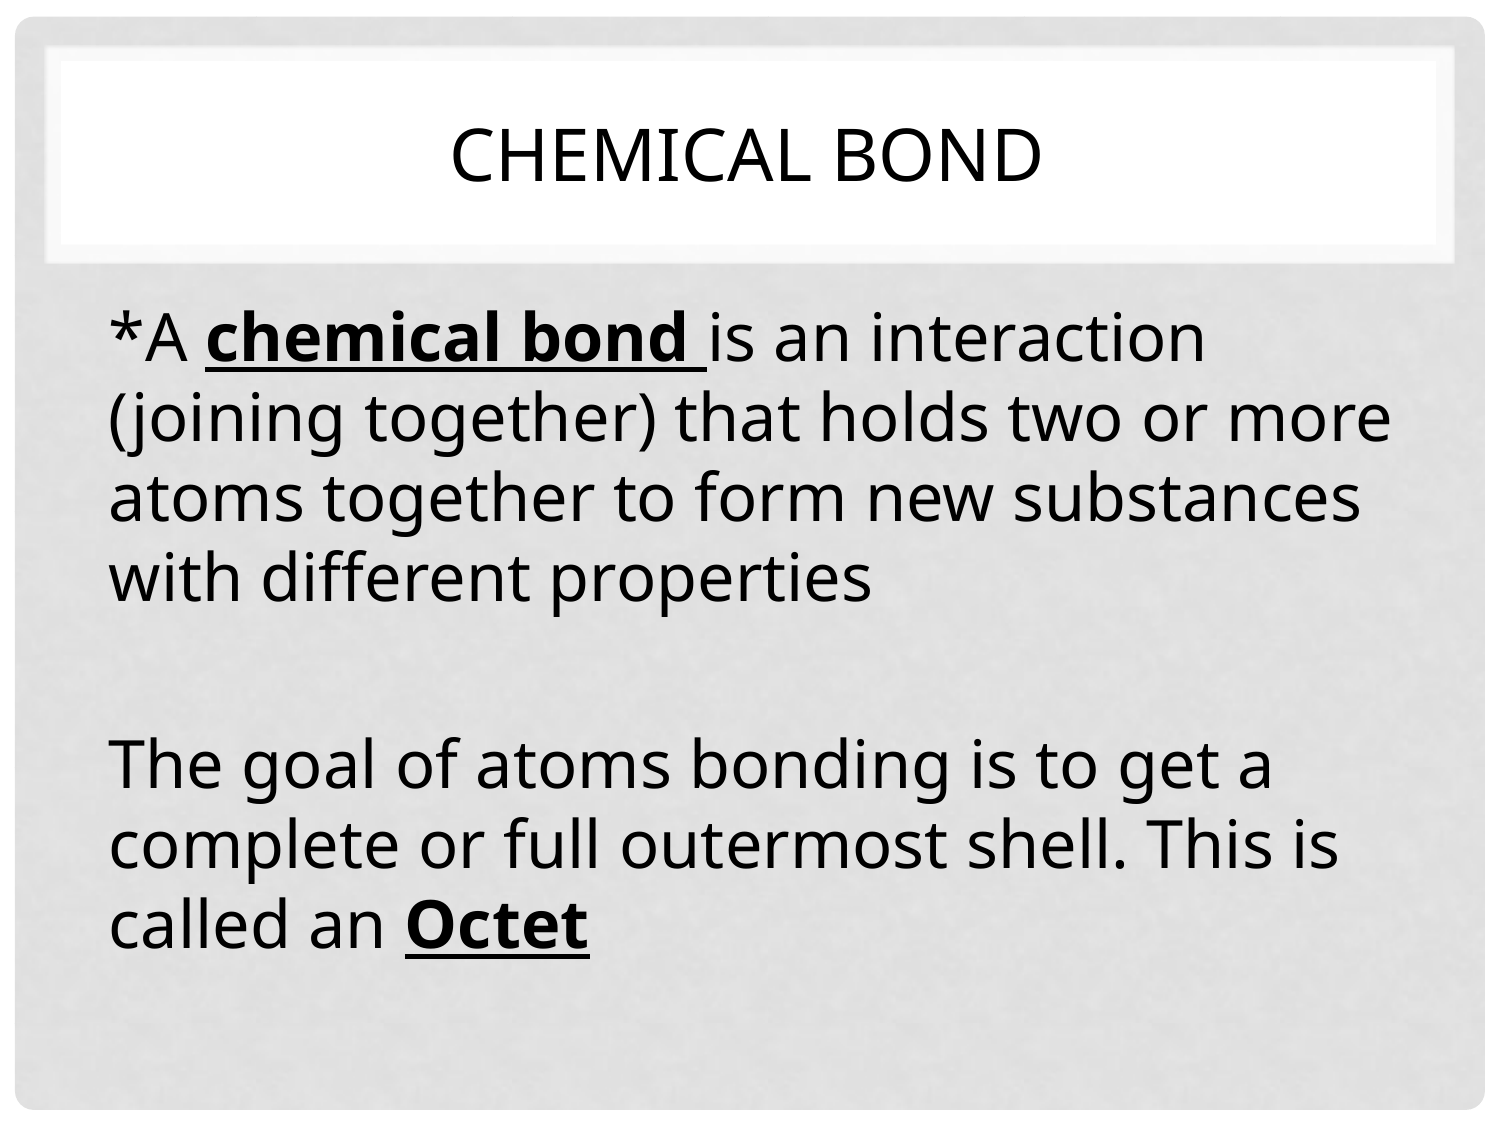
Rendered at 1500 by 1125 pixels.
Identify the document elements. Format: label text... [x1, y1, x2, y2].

list *A chemical bond is an interaction (joining together) that holds two or more atoms together to form new substances with different properties The goal of atoms bonding is to get a complete or full outermost shell. This is called an Octet [75, 287, 1425, 1005]
title Chemical Bond [69, 66, 1425, 238]
